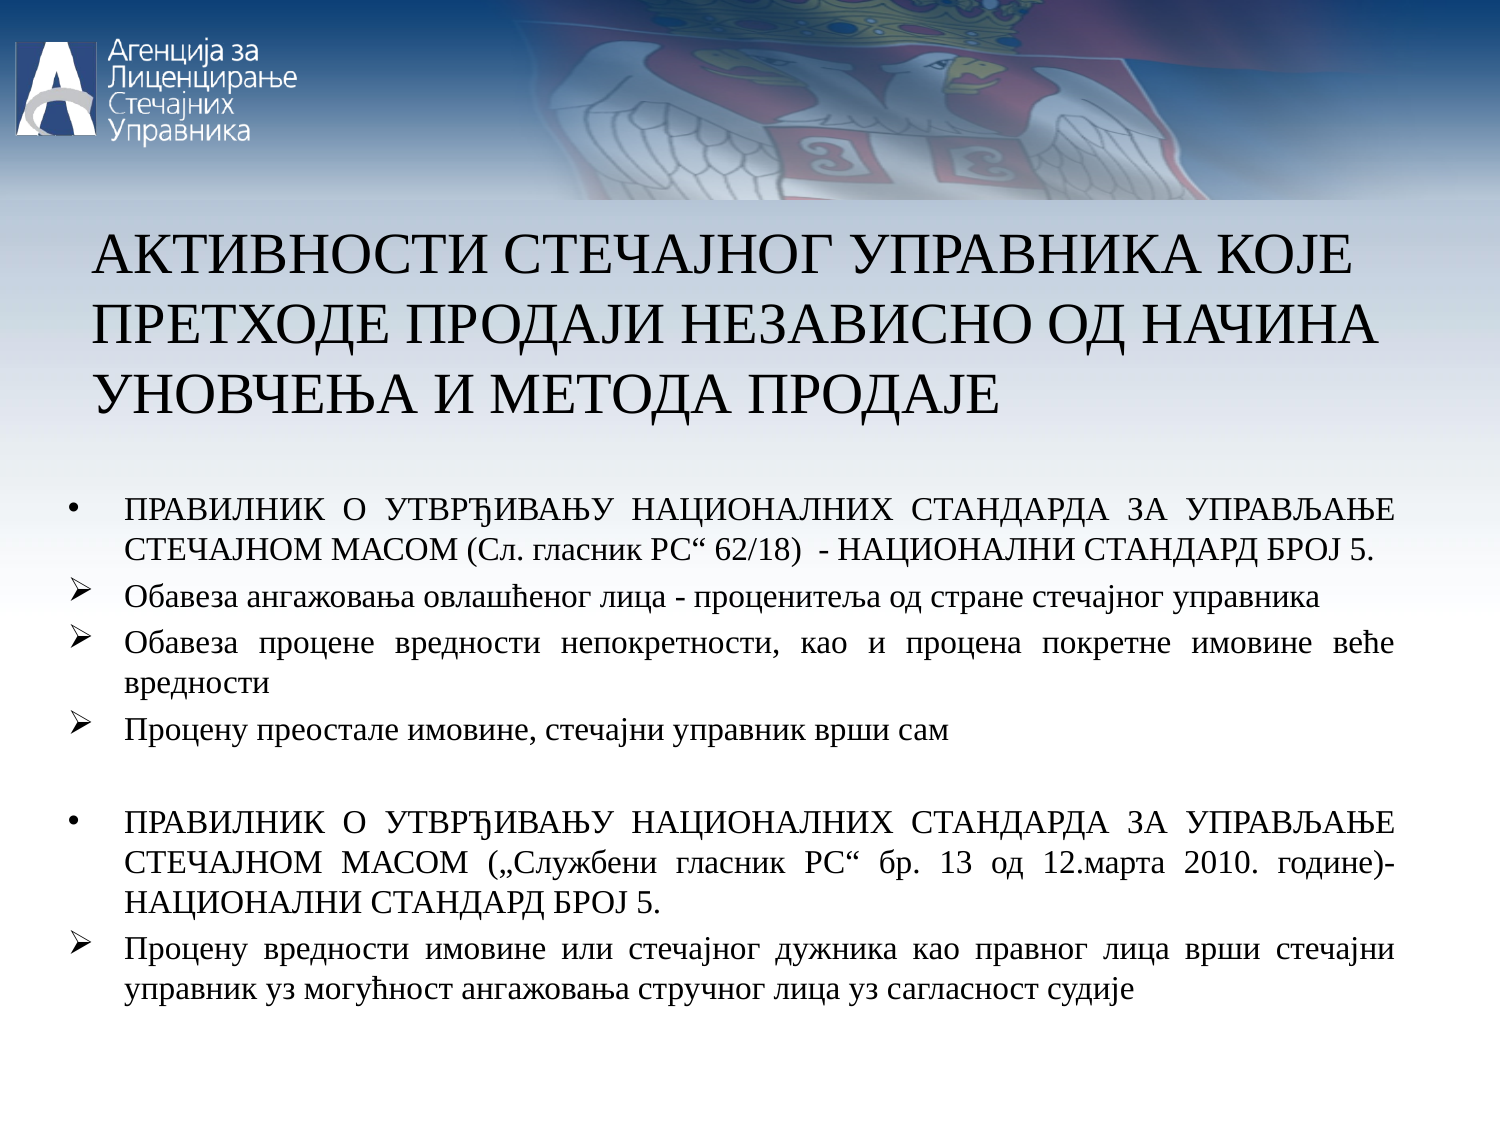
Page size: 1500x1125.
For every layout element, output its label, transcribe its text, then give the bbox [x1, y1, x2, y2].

list АКТИВНОСТИ СТЕЧАЈНОГ УПРАВНИКА КОЈЕ ПРЕТХОДЕ ПРОДАЈИ НЕЗАВИСНО ОД НАЧИНА УНОВЧЕЊА И МЕТОДА ПРОДАЈЕ [76, 208, 1412, 479]
picture [0, 0, 1500, 1113]
text_box ПРАВИЛНИК О УТВРЂИВАЊУ НАЦИОНАЛНИХ СТАНДАРДА ЗА УПРАВЉАЊЕ СТЕЧАЈНОМ МАСОМ (Сл. гласник РС“ 62/18) - НАЦИОНАЛНИ СТАНДАРД БРОЈ 5. Обавеза ангажовања овлашћеног лица - проценитеља од стране стечајног управника Обавеза процене вредности непокретности, као и процена покретне имовине веће вредности Процену преостале имовине, стечајни управник врши сам ПРАВИЛНИК О УТВРЂИВАЊУ НАЦИОНАЛНИХ СТАНДАРДА ЗА УПРАВЉАЊЕ СТЕЧАЈНОМ МАСОМ („Службени гласник РС“ бр. 13 од 12.марта 2010. године)-НАЦИОНАЛНИ СТАНДАРД БРОЈ 5. Процену вредности имовине или стечајног дужника као правног лица врши стечајни управник уз могућност ангажовања стручног лица уз сагласност судије [53, 479, 1412, 1094]
